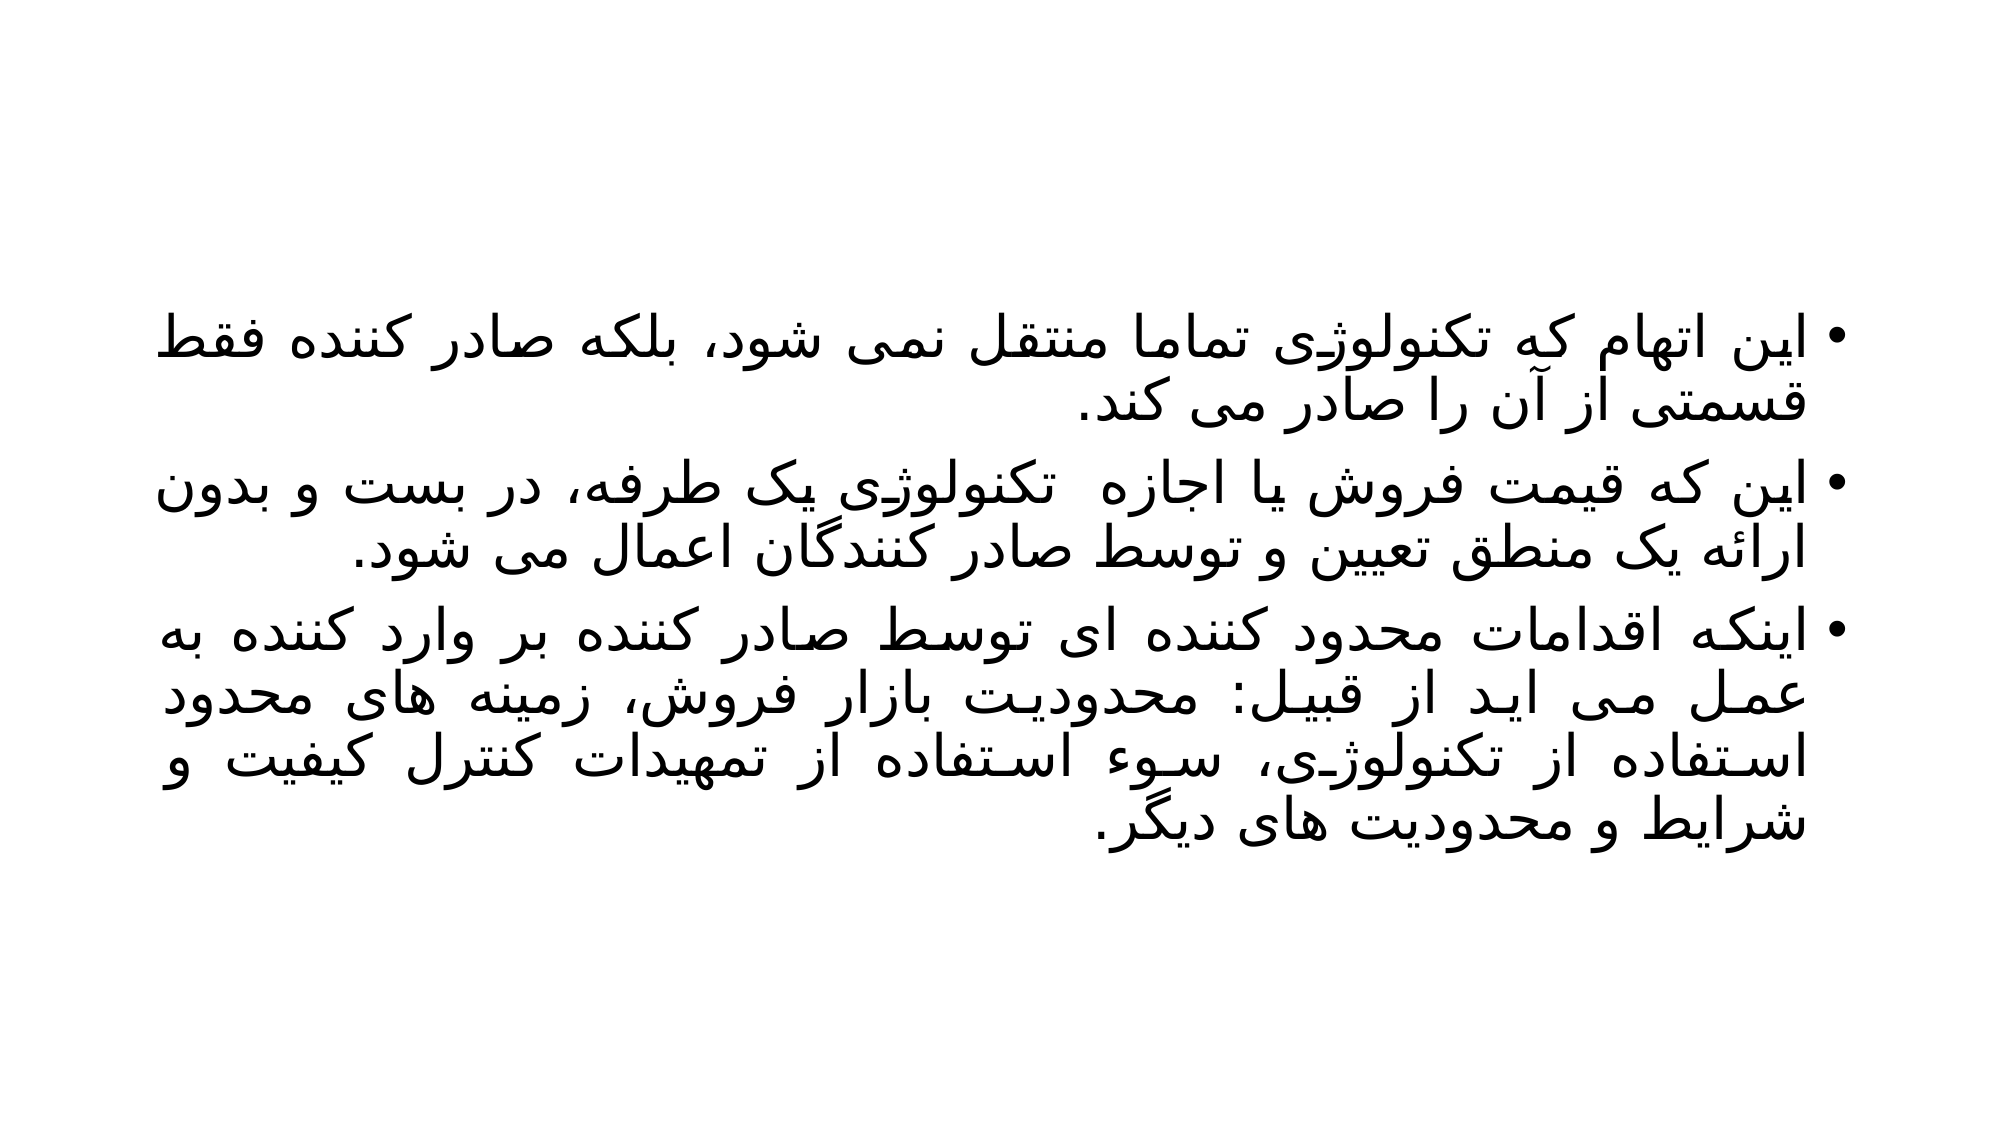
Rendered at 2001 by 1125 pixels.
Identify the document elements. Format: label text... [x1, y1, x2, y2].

list این اتهام که تکنولوژی تماما منتقل نمی شود، بلکه صادر کننده فقط قسمتی از آن را صادر می کند. این که قیمت فروش یا اجازه تکنولوژی یک طرفه، در بست و بدون ارائه یک منطق تعیین و توسط صادر کنندگان اعمال می شود. اینکه اقدامات محدود کننده ای توسط صادر کننده بر وارد کننده به عمل می اید از قبیل: محدودیت بازار فروش، زمینه های محدود استفاده از تکنولوژی، سوء استفاده از تمهیدات کنترل کیفیت و شرایط و محدودیت های دیگر. [137, 299, 1863, 1014]
